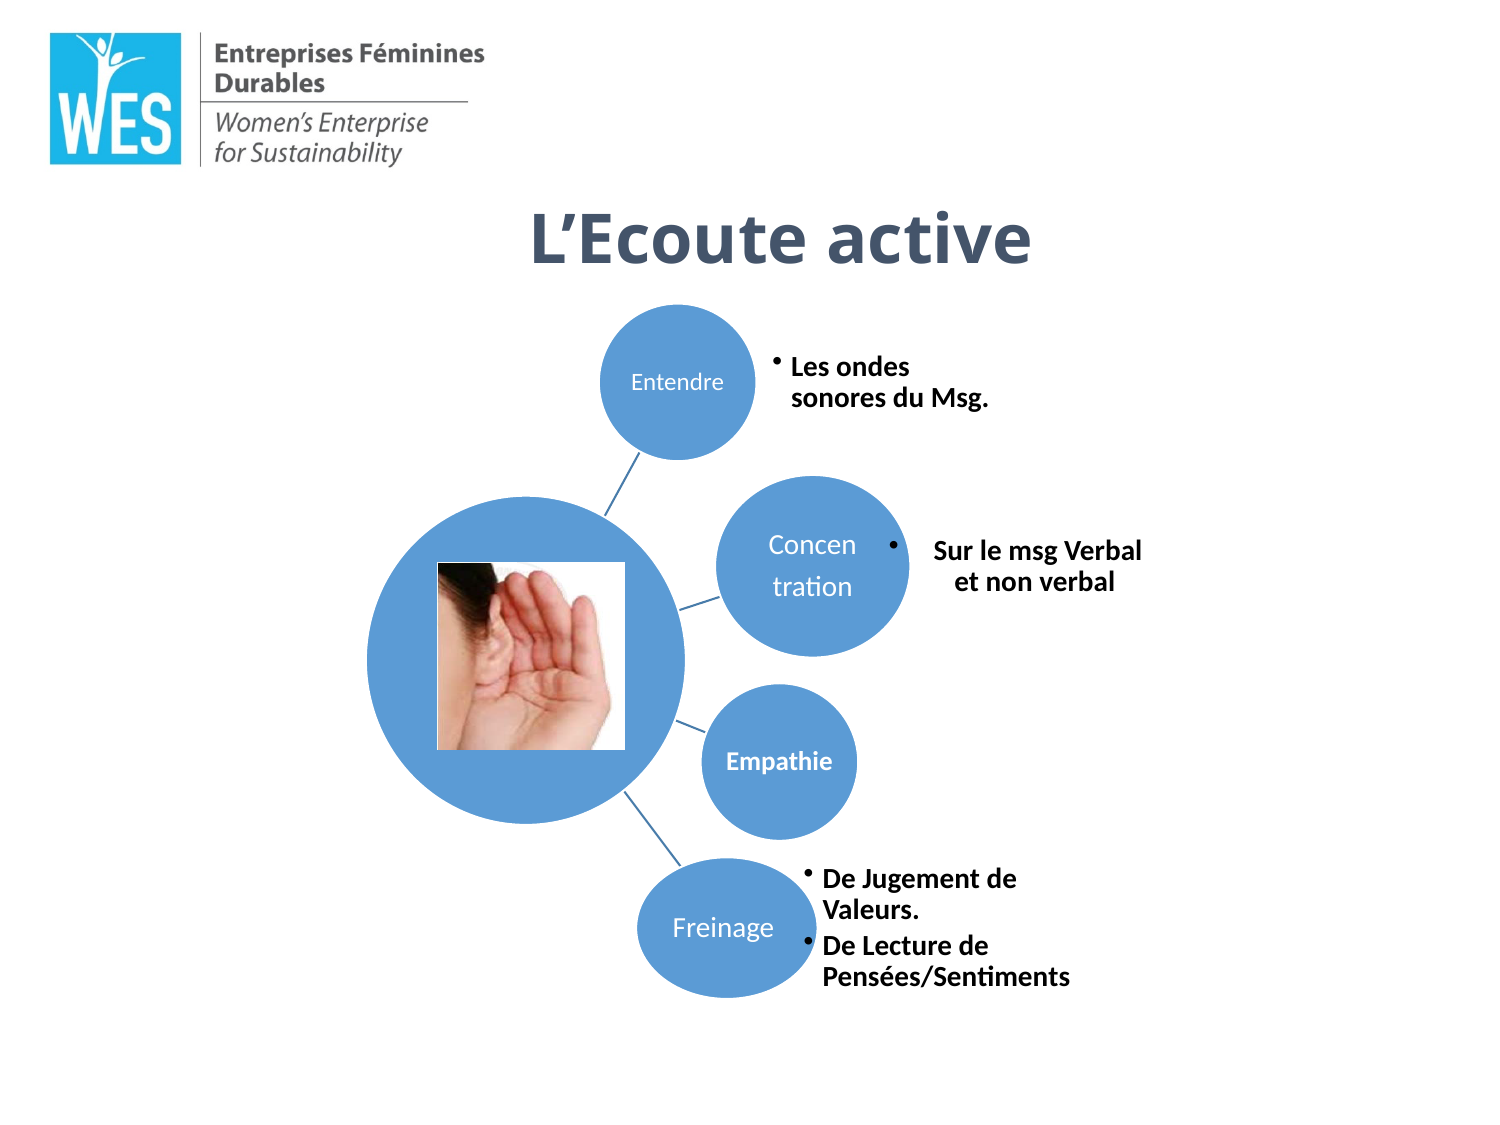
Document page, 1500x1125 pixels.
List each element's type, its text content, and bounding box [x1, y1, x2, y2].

title L’Ecoute active [450, 132, 1113, 299]
picture [437, 562, 625, 750]
picture [32, 24, 500, 175]
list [103, 299, 1397, 1014]
